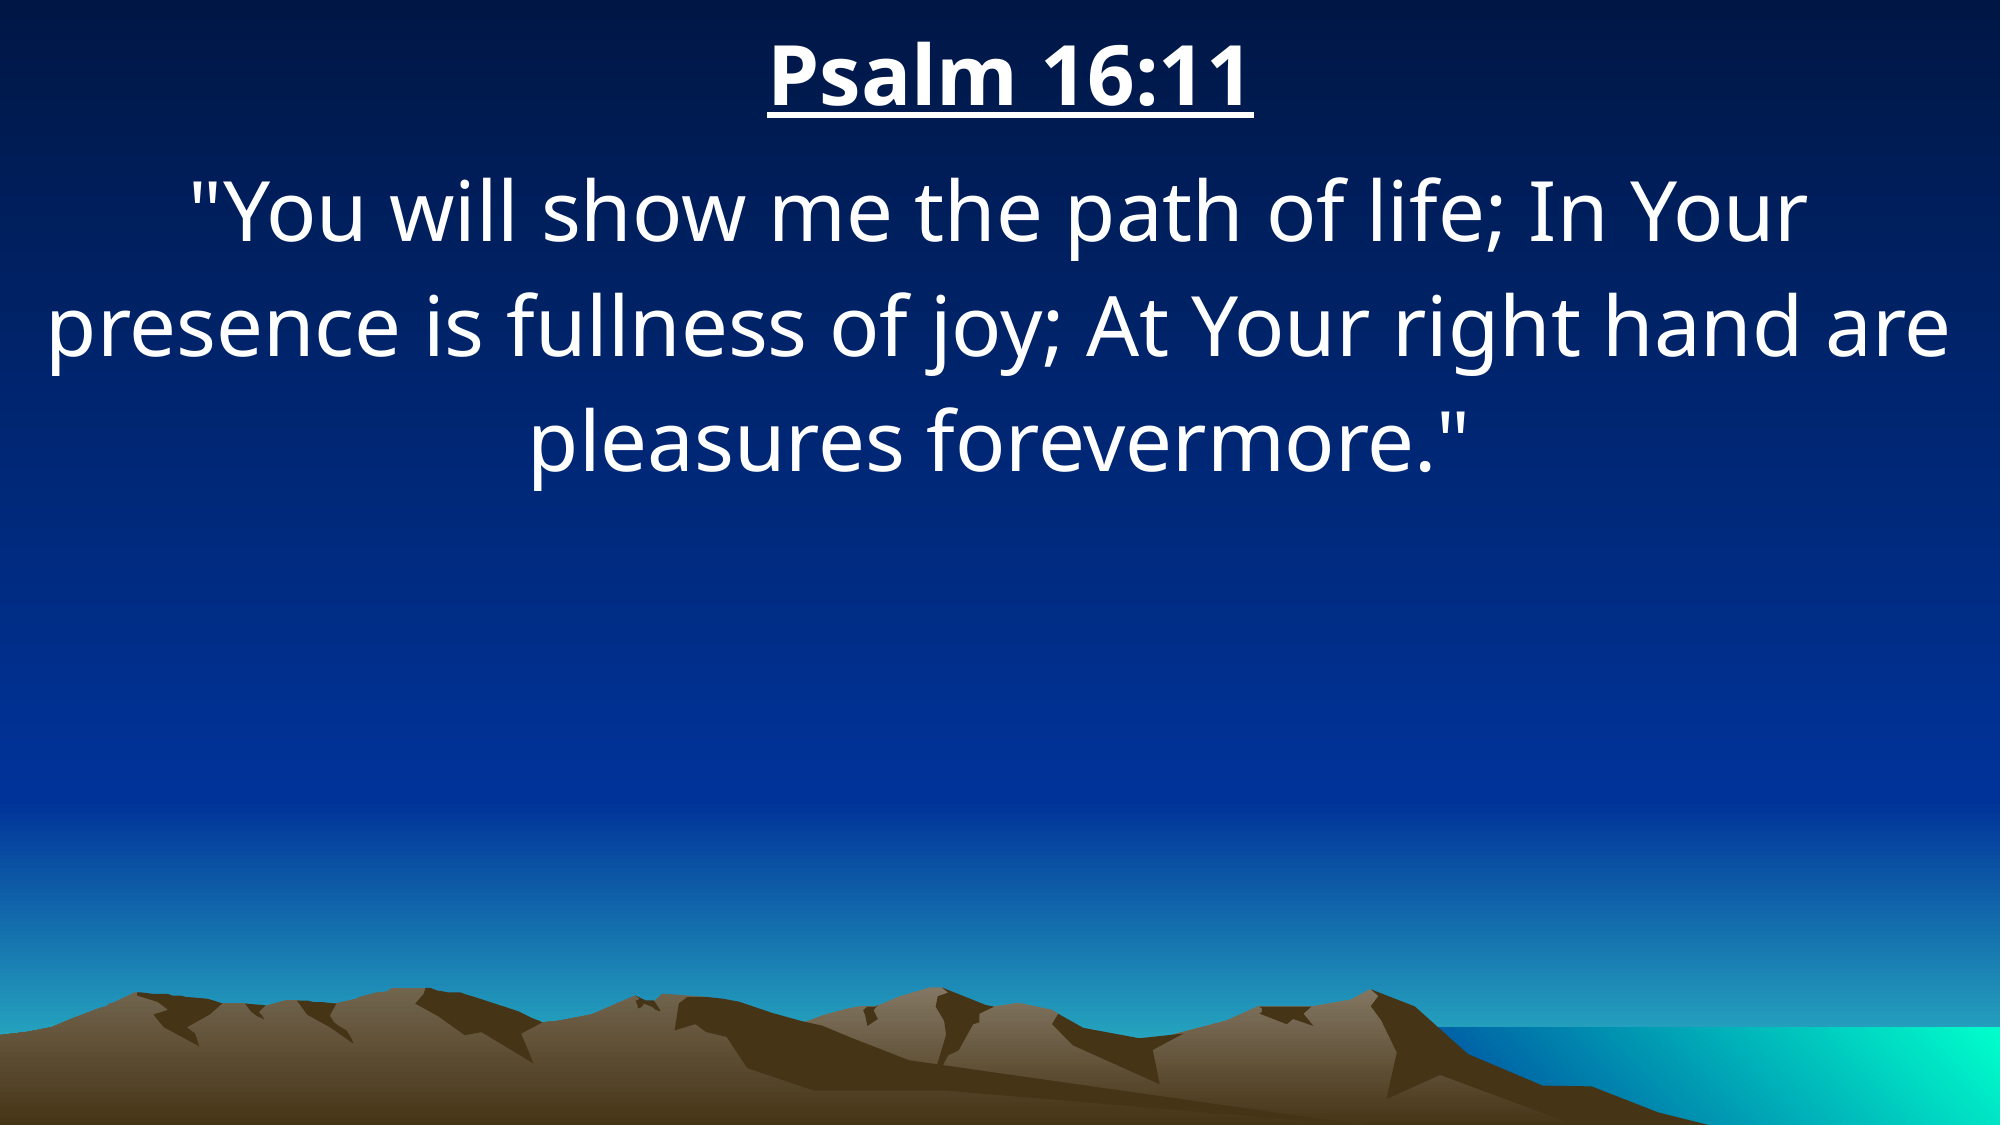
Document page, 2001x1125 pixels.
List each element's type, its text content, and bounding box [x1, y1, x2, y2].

text_box Psalm 16:11 "You will show me the path of life; In Your presence is fullness of joy; At Your right hand are pleasures forevermore." [0, 0, 2000, 900]
